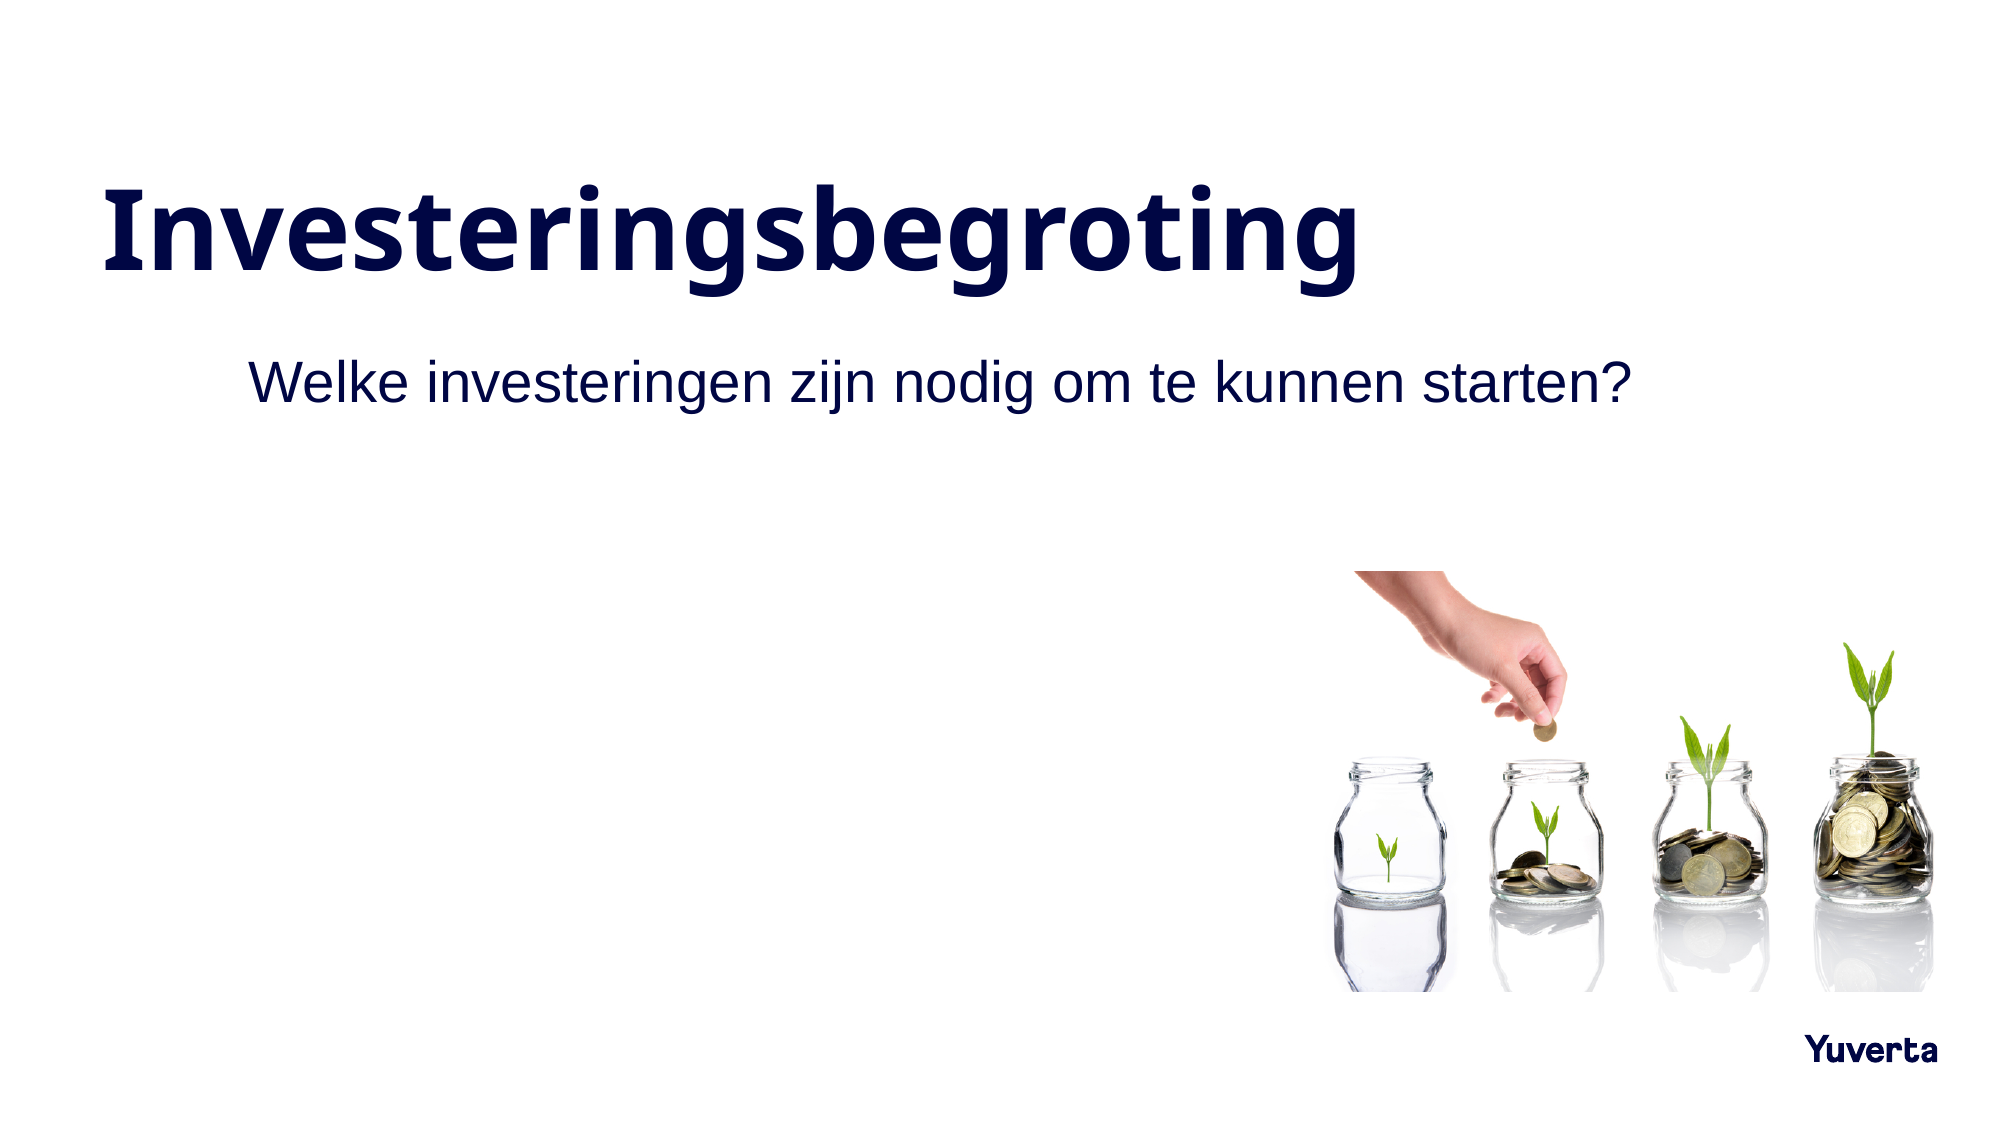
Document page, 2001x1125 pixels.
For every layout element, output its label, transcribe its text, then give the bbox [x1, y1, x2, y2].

text_box Welke investeringen zijn nodig om te kunnen starten? [234, 336, 1771, 562]
picture [1264, 570, 2000, 992]
title Investeringsbegroting [102, 133, 1603, 295]
